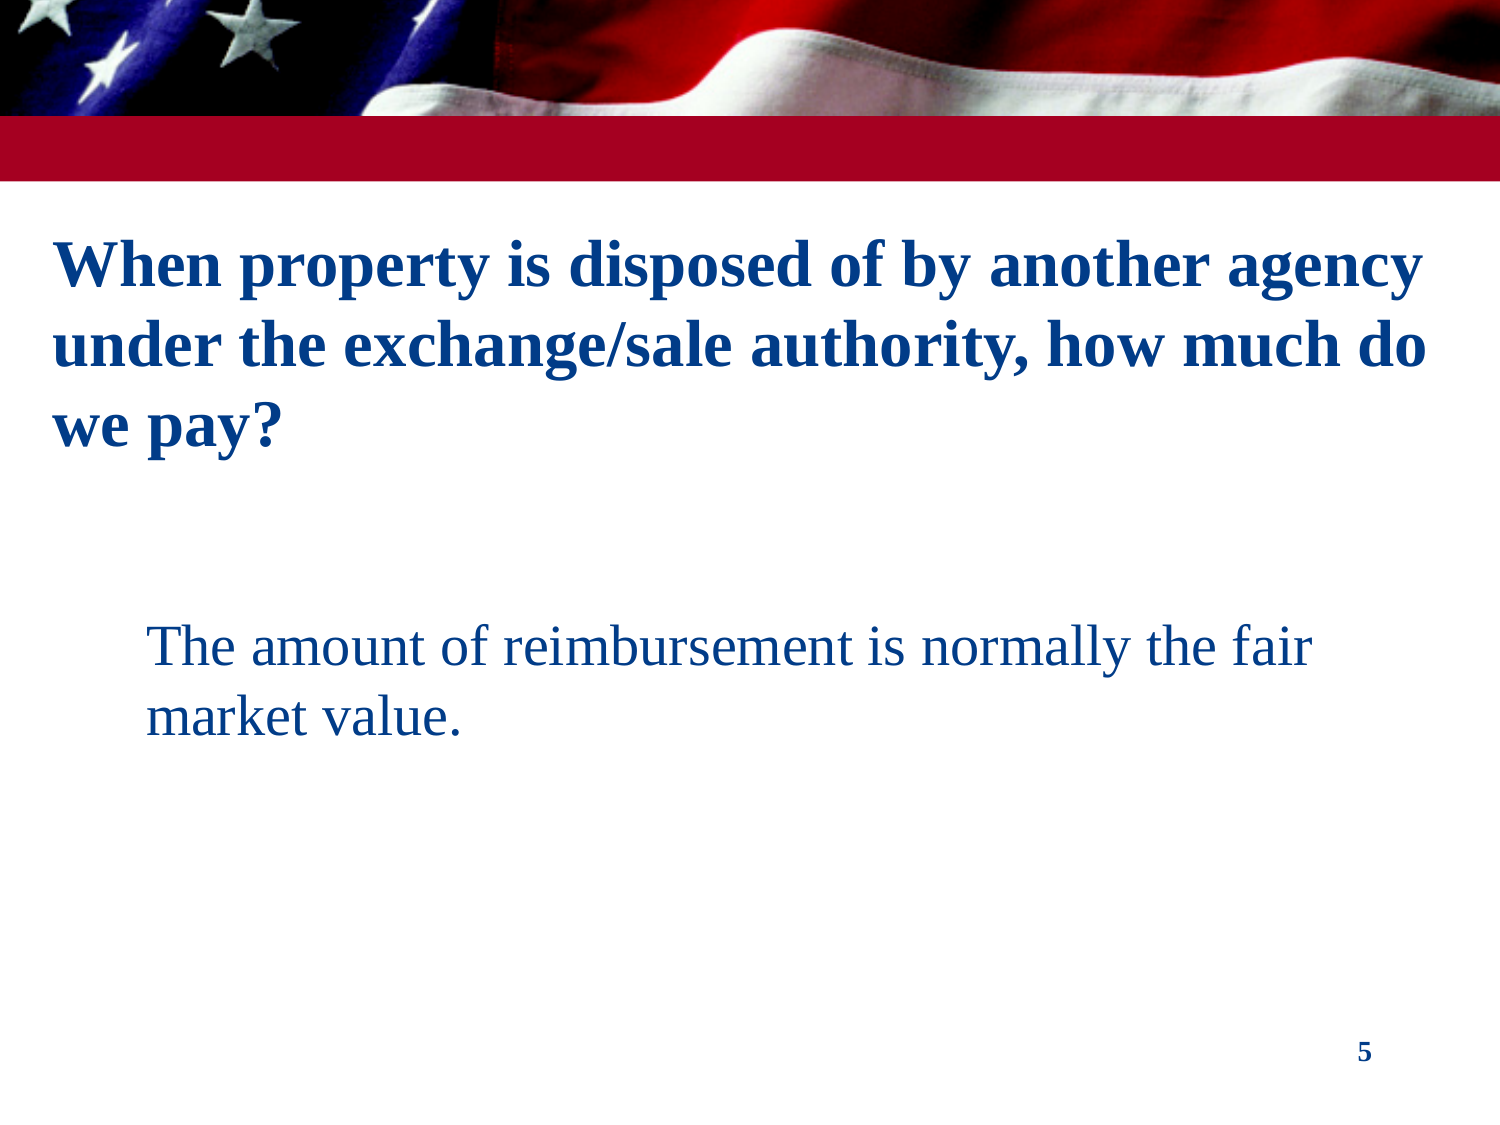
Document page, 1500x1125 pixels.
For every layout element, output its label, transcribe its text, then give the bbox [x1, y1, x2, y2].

list The amount of reimbursement is normally the fair market value. [74, 599, 1350, 813]
title When property is disposed of by another agency under the exchange/sale authority, how much do we pay? [37, 212, 1463, 471]
picture [0, 0, 1500, 116]
slide_number 5 [1074, 1024, 1388, 1101]
